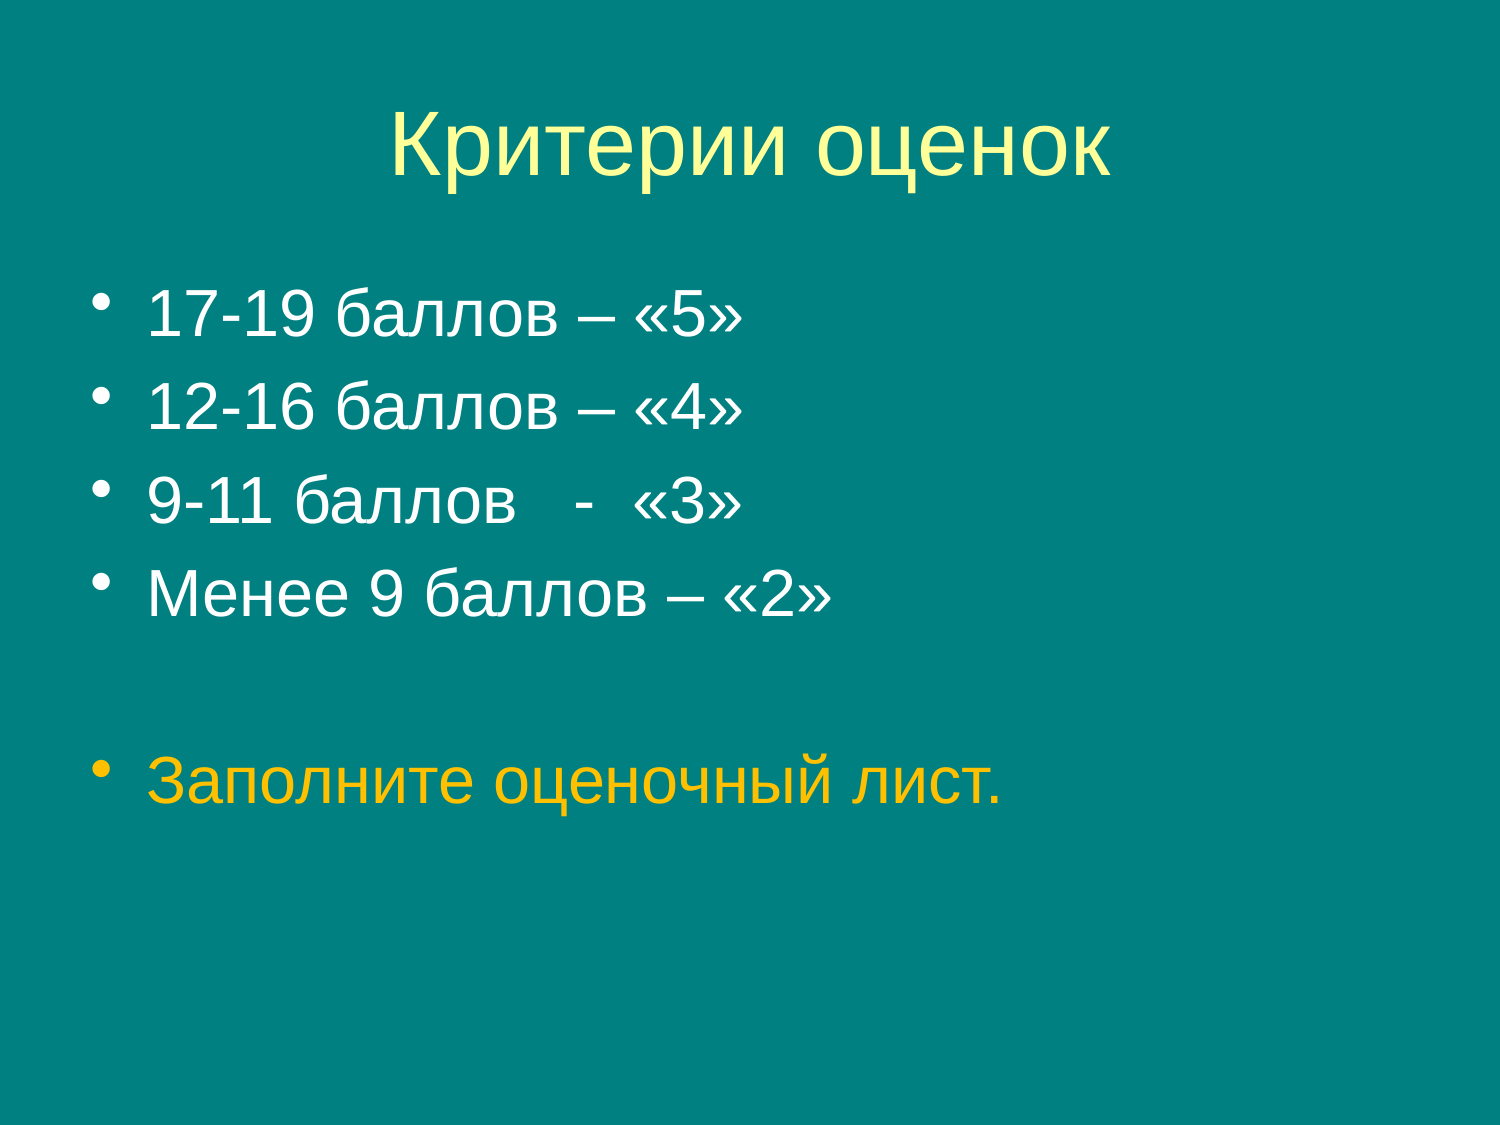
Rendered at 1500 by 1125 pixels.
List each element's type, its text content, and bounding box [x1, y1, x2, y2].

list 17-19 баллов – «5» 12-16 баллов – «4» 9-11 баллов - «3» Менее 9 баллов – «2» Заполните оценочный лист. [74, 262, 1426, 1006]
title Критерии оценок [74, 44, 1426, 233]
